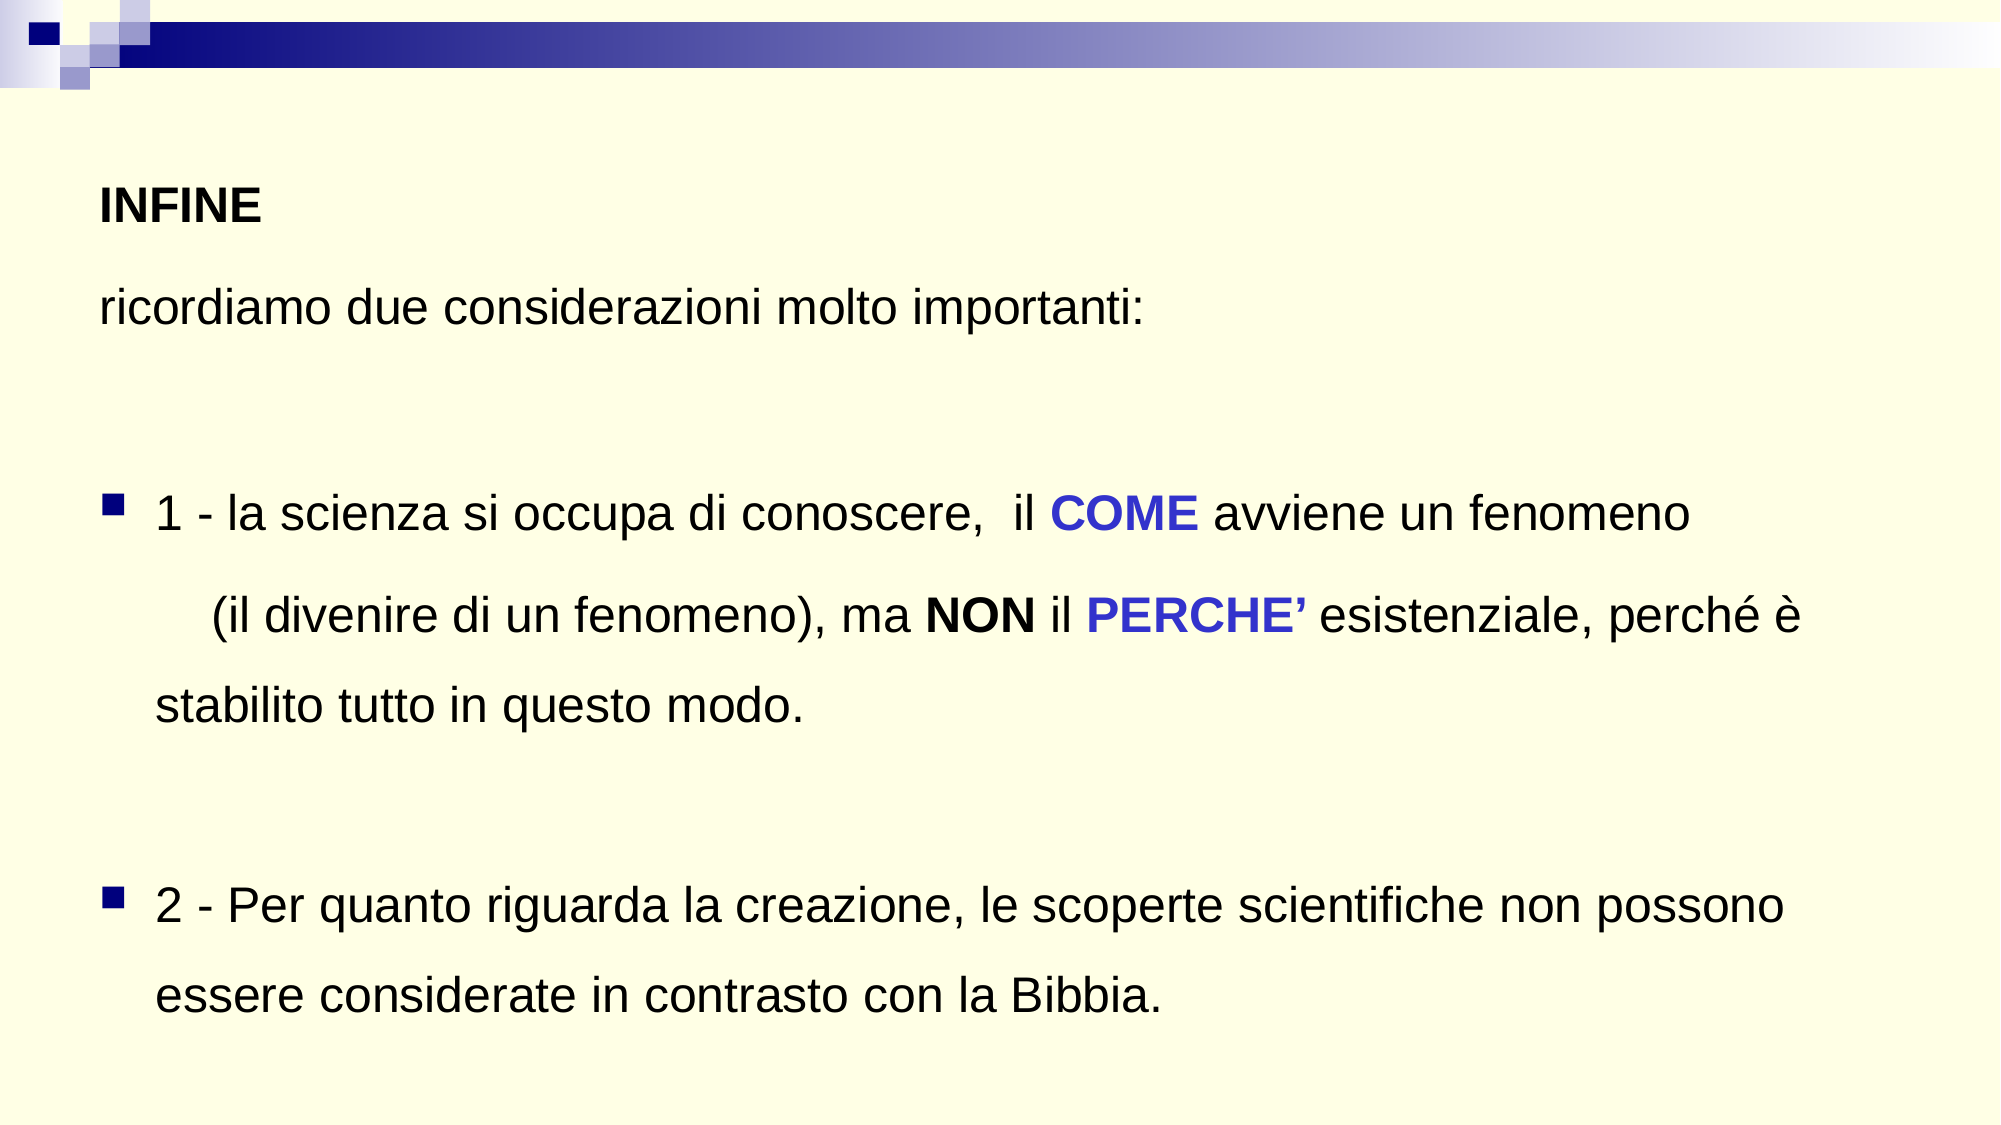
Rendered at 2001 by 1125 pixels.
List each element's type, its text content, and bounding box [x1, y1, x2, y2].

list INFINE ricordiamo due considerazioni molto importanti: 1 - la scienza si occupa di conoscere, il COME avviene un fenomeno (il divenire di un fenomeno), ma NON il PERCHE’ esistenziale, perché è stabilito tutto in questo modo. 2 - Per quanto riguarda la creazione, le scoperte scientifiche non possono essere considerate in contrasto con la Bibbia. [84, 176, 1916, 1030]
